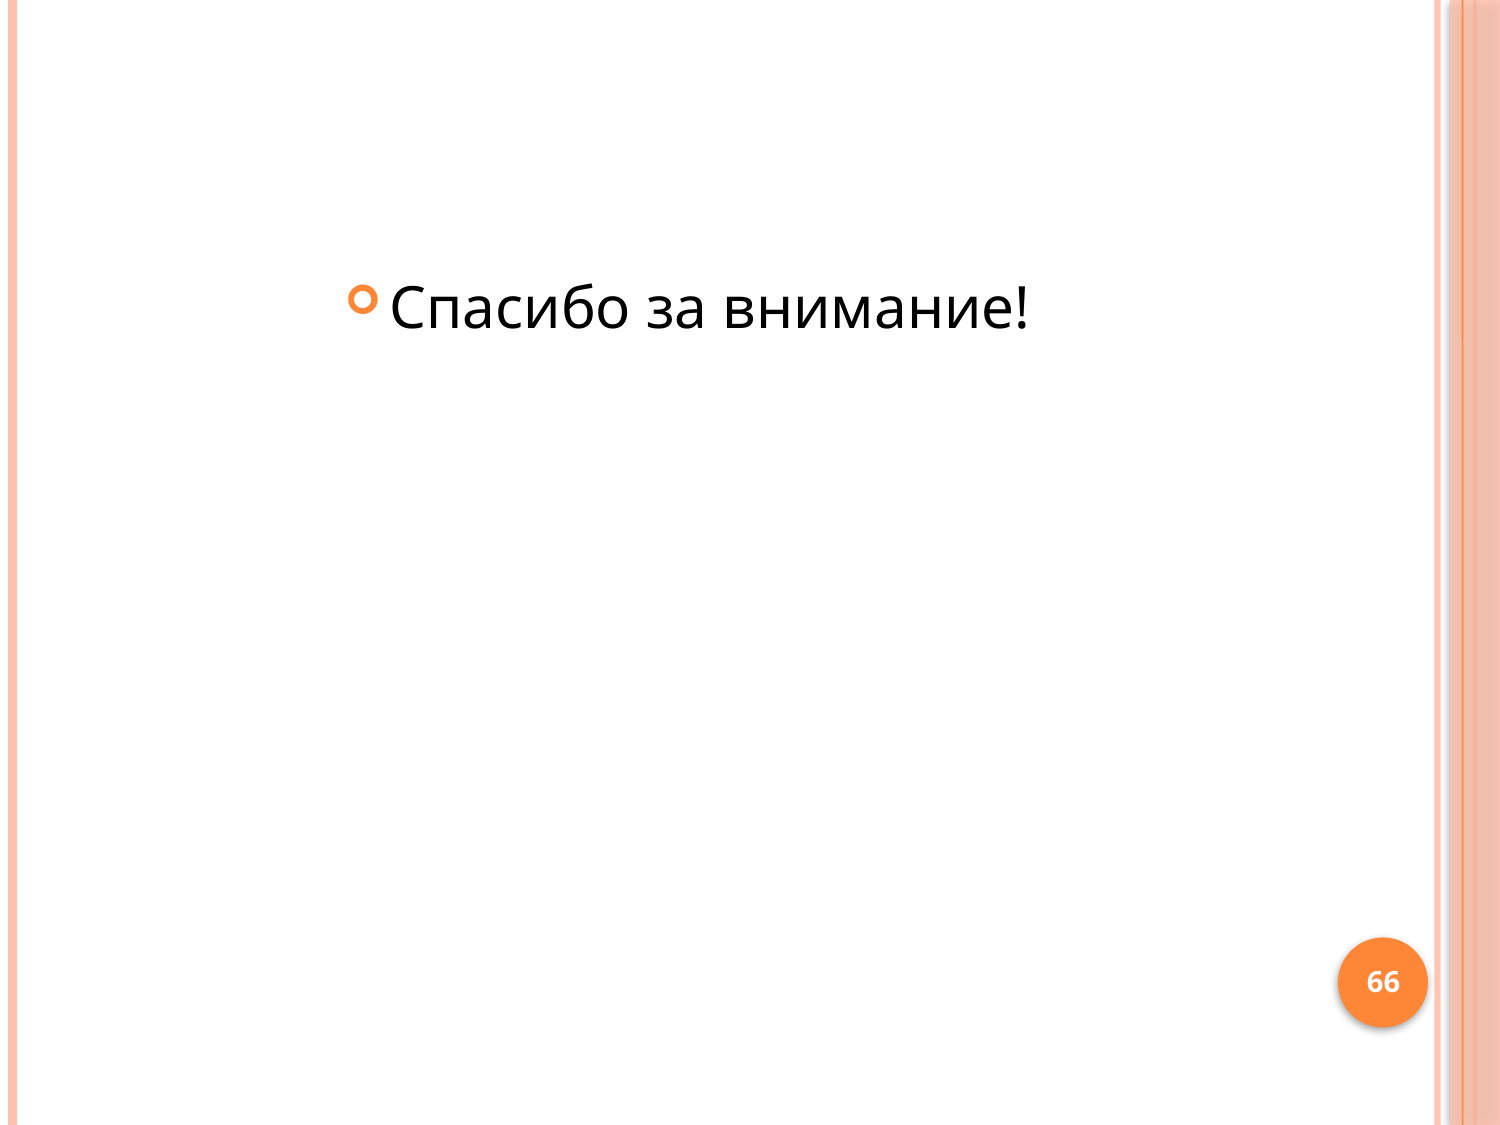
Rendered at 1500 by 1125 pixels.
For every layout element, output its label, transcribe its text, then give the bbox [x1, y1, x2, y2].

list Спасибо за внимание! [75, 262, 1300, 1062]
slide_number 66 [1333, 940, 1434, 1027]
